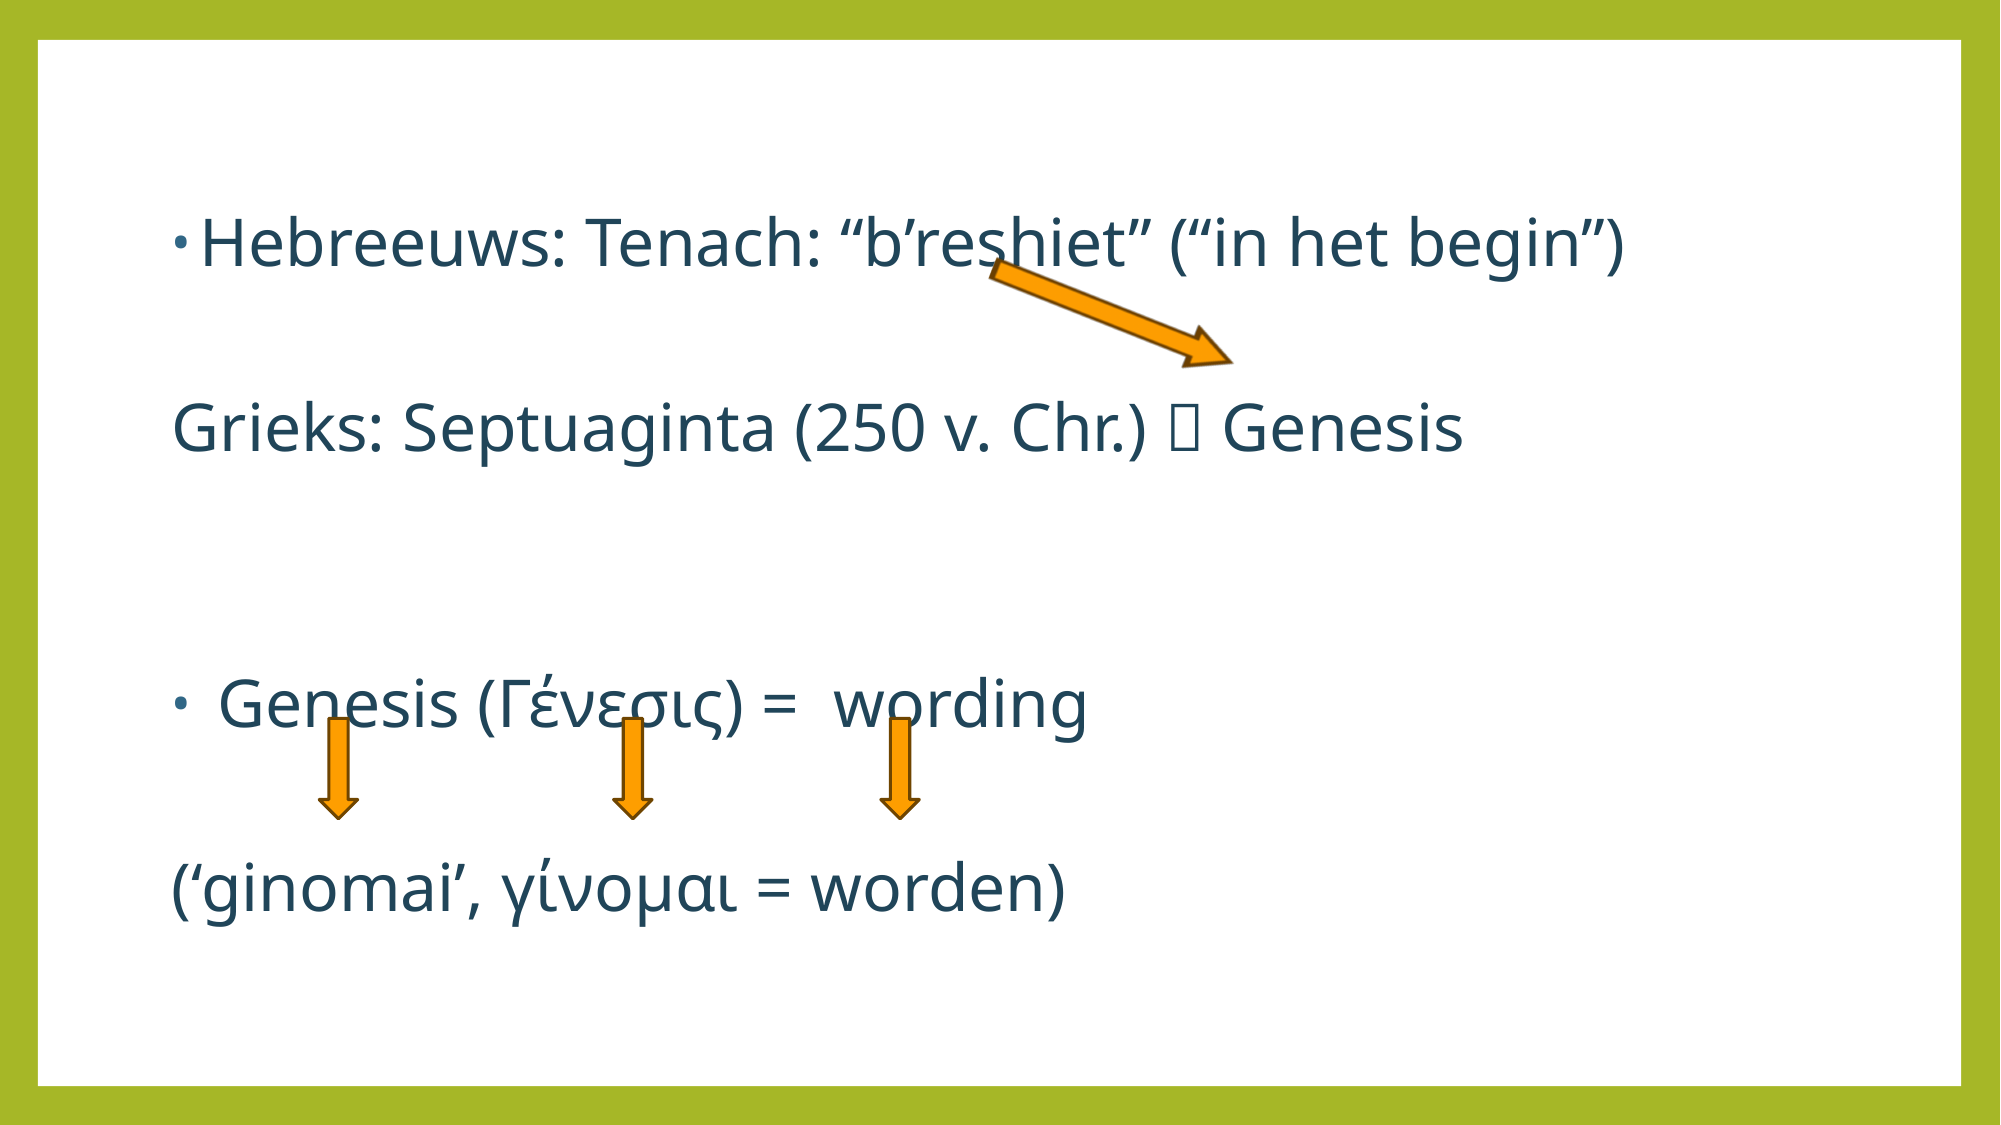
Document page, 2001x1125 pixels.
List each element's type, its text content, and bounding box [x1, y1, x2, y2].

text_box [612, 716, 654, 820]
list Hebreeuws: Tenach: “b’reshiet” (“in het begin”) Grieks: Septuaginta (250 v. Chr.)  Genesis Genesis (Γένεσις) = wording (‘ginomai’, γίνομαι = worden) [150, 141, 1846, 939]
picture [985, 185, 1242, 446]
text_box [879, 716, 921, 820]
text_box [317, 716, 360, 820]
